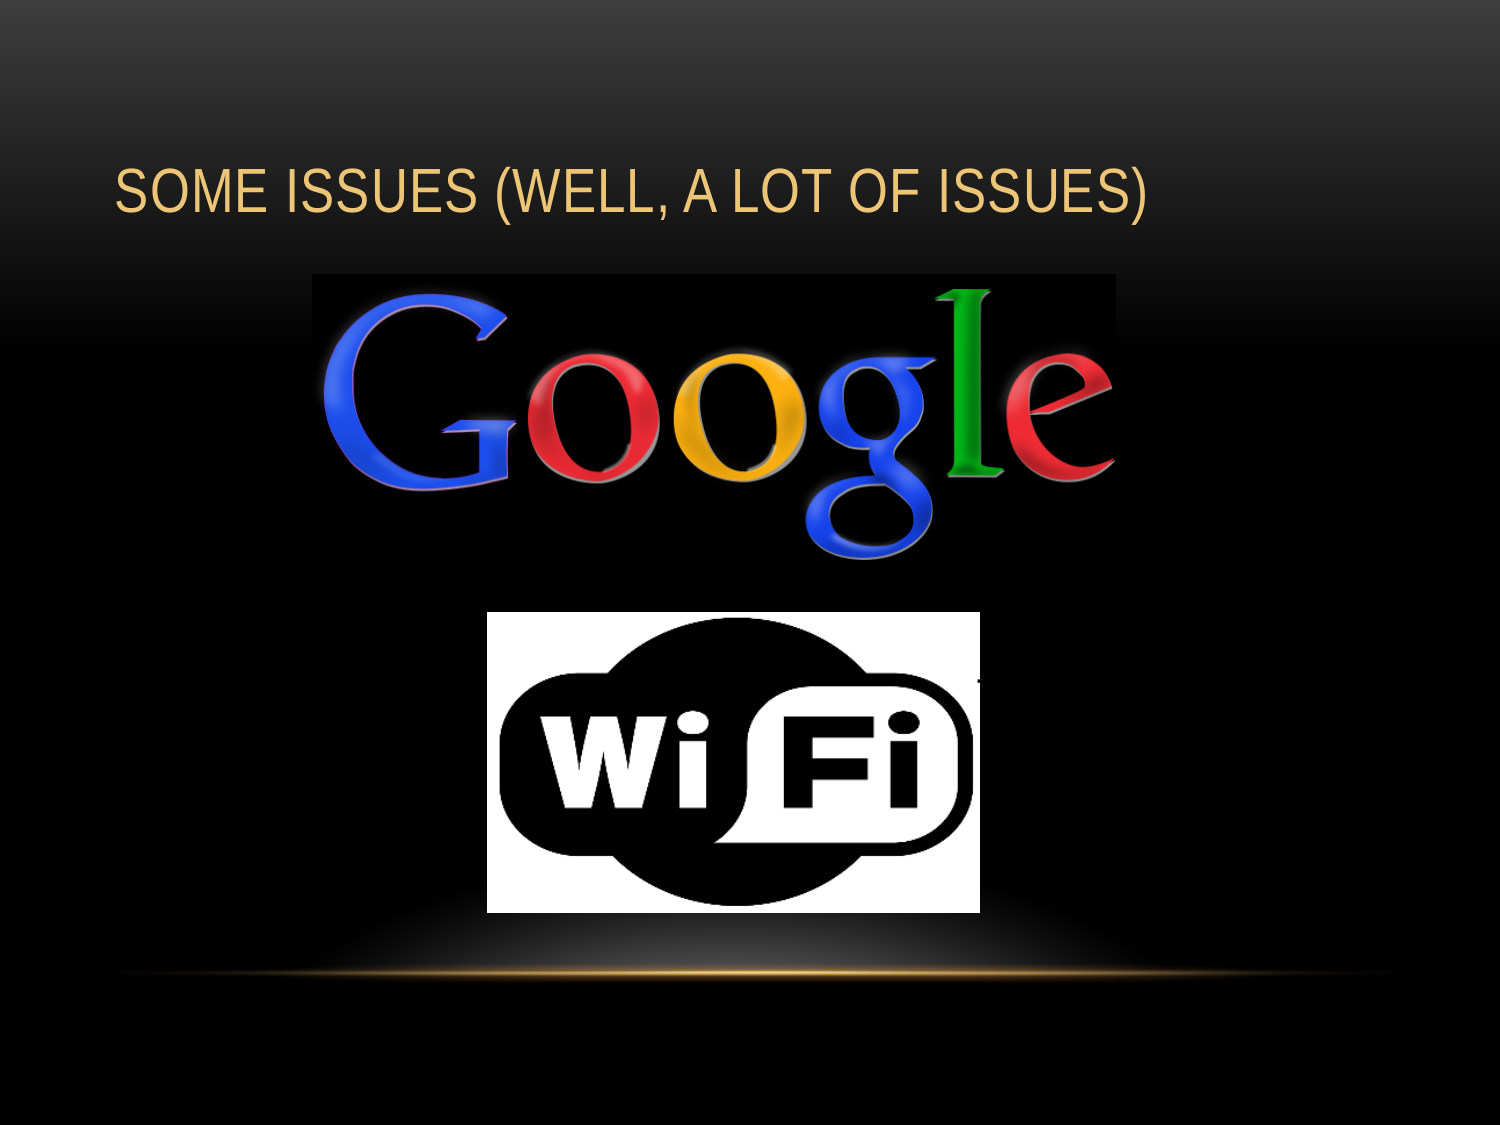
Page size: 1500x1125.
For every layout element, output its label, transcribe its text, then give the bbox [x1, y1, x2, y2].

picture [0, 0, 1500, 1125]
title Some Issues (well, a lot of issues) [99, 45, 1400, 233]
